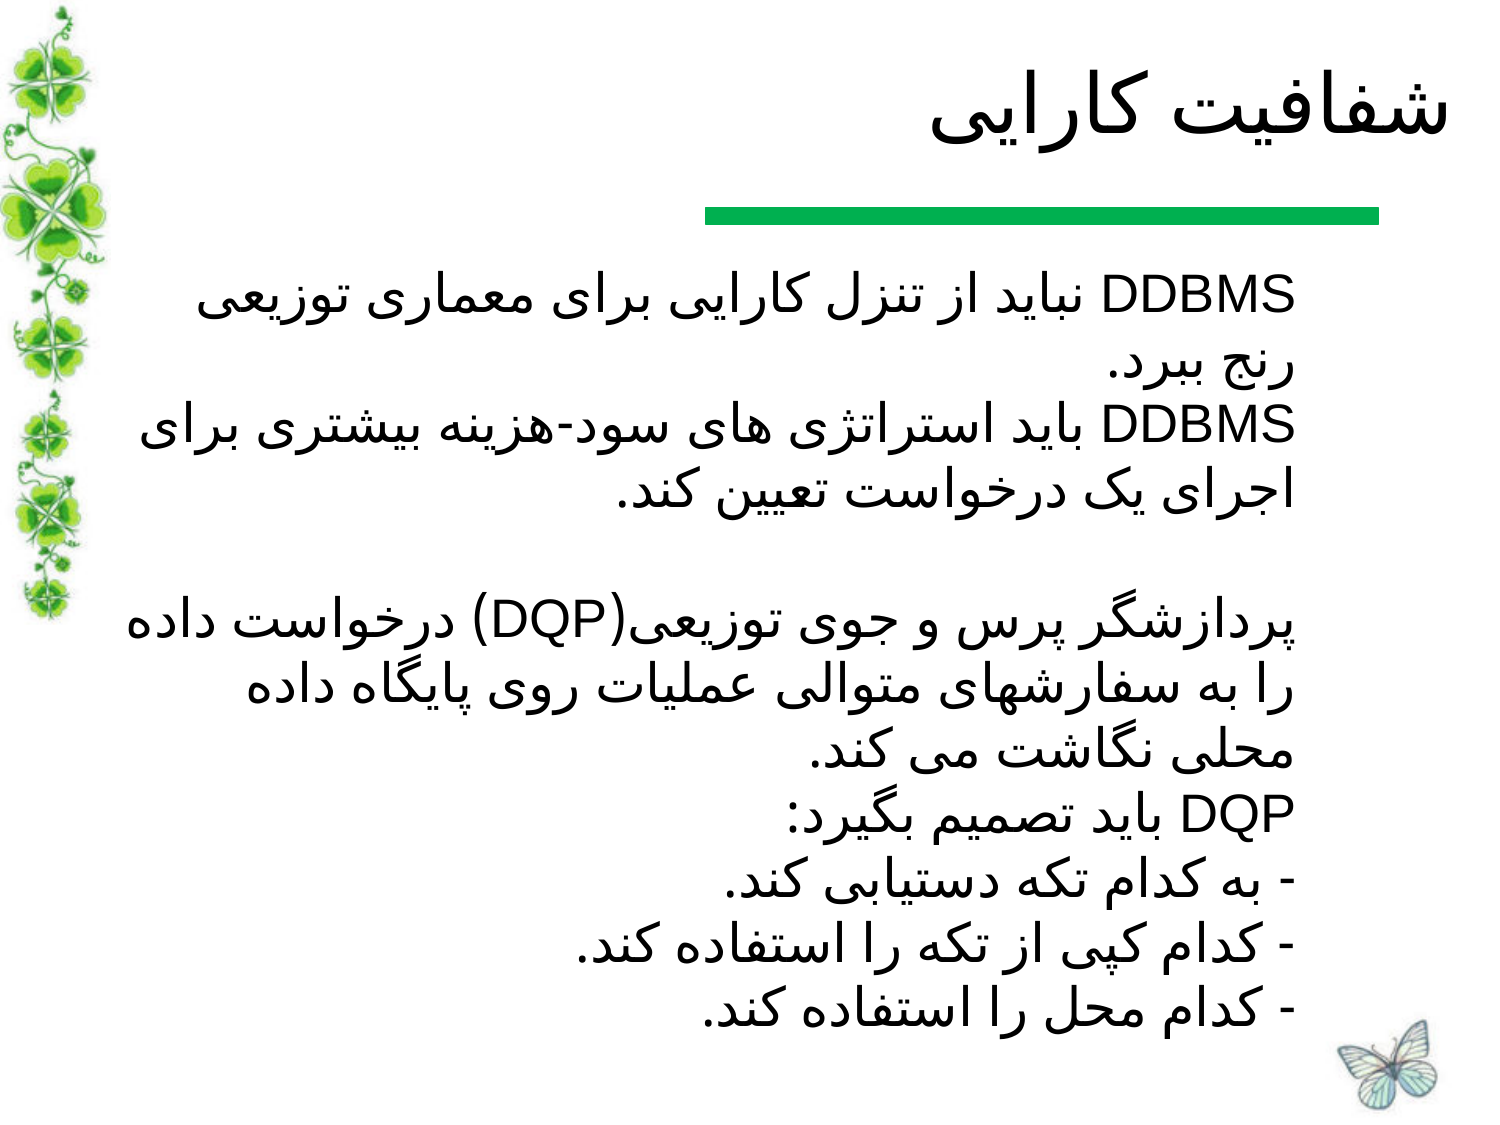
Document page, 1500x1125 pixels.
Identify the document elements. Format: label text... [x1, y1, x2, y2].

picture [1314, 1004, 1452, 1125]
title شفافیت کارایی [642, 42, 1469, 215]
text_box [705, 207, 1379, 225]
subtitle DDBMS نباید از تنزل کارایی برای معماری توزیعی رنج ببرد. DDBMS باید استراتژی های سود-هزینه بیشتری برای اجرای یک درخواست تعیین کند. پردازشگر پرس و جوی توزیعی(DQP) درخواست داده را به سفارشهای متوالی عملیات روی پایگاه داده محلی نگاشت می کند. DQP باید تصمیم بگیرد: - به کدام تکه دستیابی کند. - کدام کپی از تکه را استفاده کند. - کدام محل را استفاده کند. [105, 250, 1312, 1125]
picture [0, 0, 111, 650]
